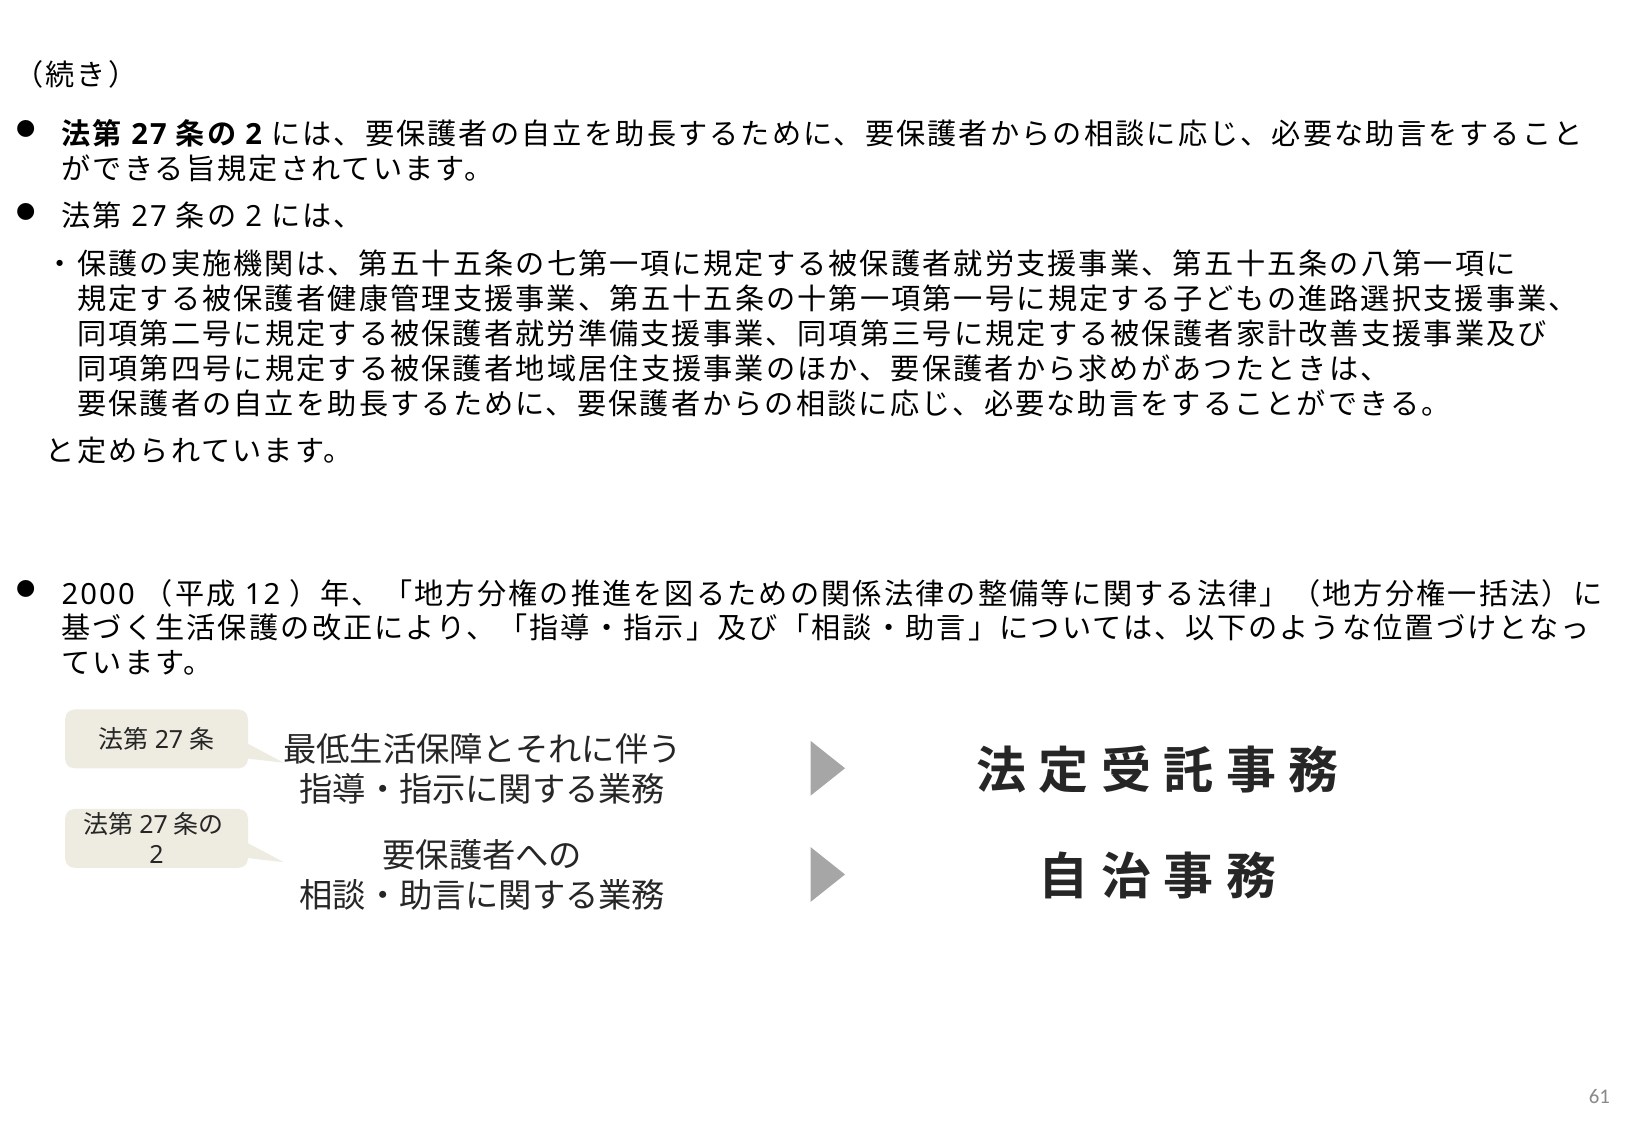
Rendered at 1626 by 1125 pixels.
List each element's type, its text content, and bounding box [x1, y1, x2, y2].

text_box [239, 823, 1386, 926]
text_box 法第27条の2 [63, 807, 250, 869]
text_box （続き） [0, 48, 331, 109]
slide_number 60 [1562, 1065, 1625, 1125]
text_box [239, 717, 1386, 820]
text_box 法第27条の2には、要保護者の自立を助長するために、要保護者からの相談に応じ、必要な助言をすることができる旨規定されています。 法第27条の2には、 ・保護の実施機関は、第五十五条の七第一項に規定する被保護者就労支援事業、第五十五条の八第一項に 規定する被保護者健康管理支援事業、第五十五条の十第一項第一号に規定する子どもの進路選択支援事業、 同項第二号に規定する被保護者就労準備支援事業、同項第三号に規定する被保護者家計改善支援事業及び 同項第四号に規定する被保護者地域居住支援事業のほか、要保護者から求めがあつたときは、 要保護者の自立を助長するために、要保護者からの相談に応じ、必要な助言をすることができる。 と定められています。 2000（平成12）年、「地方分権の推進を図るための関係法律の整備等に関する法律」（地方分権一括法）に基づく生活保護の改正により、「指導・指示」及び「相談・助言」については、以下のような位置づけとなっています。 [0, 107, 1625, 689]
text_box 法第27条 [63, 708, 249, 770]
